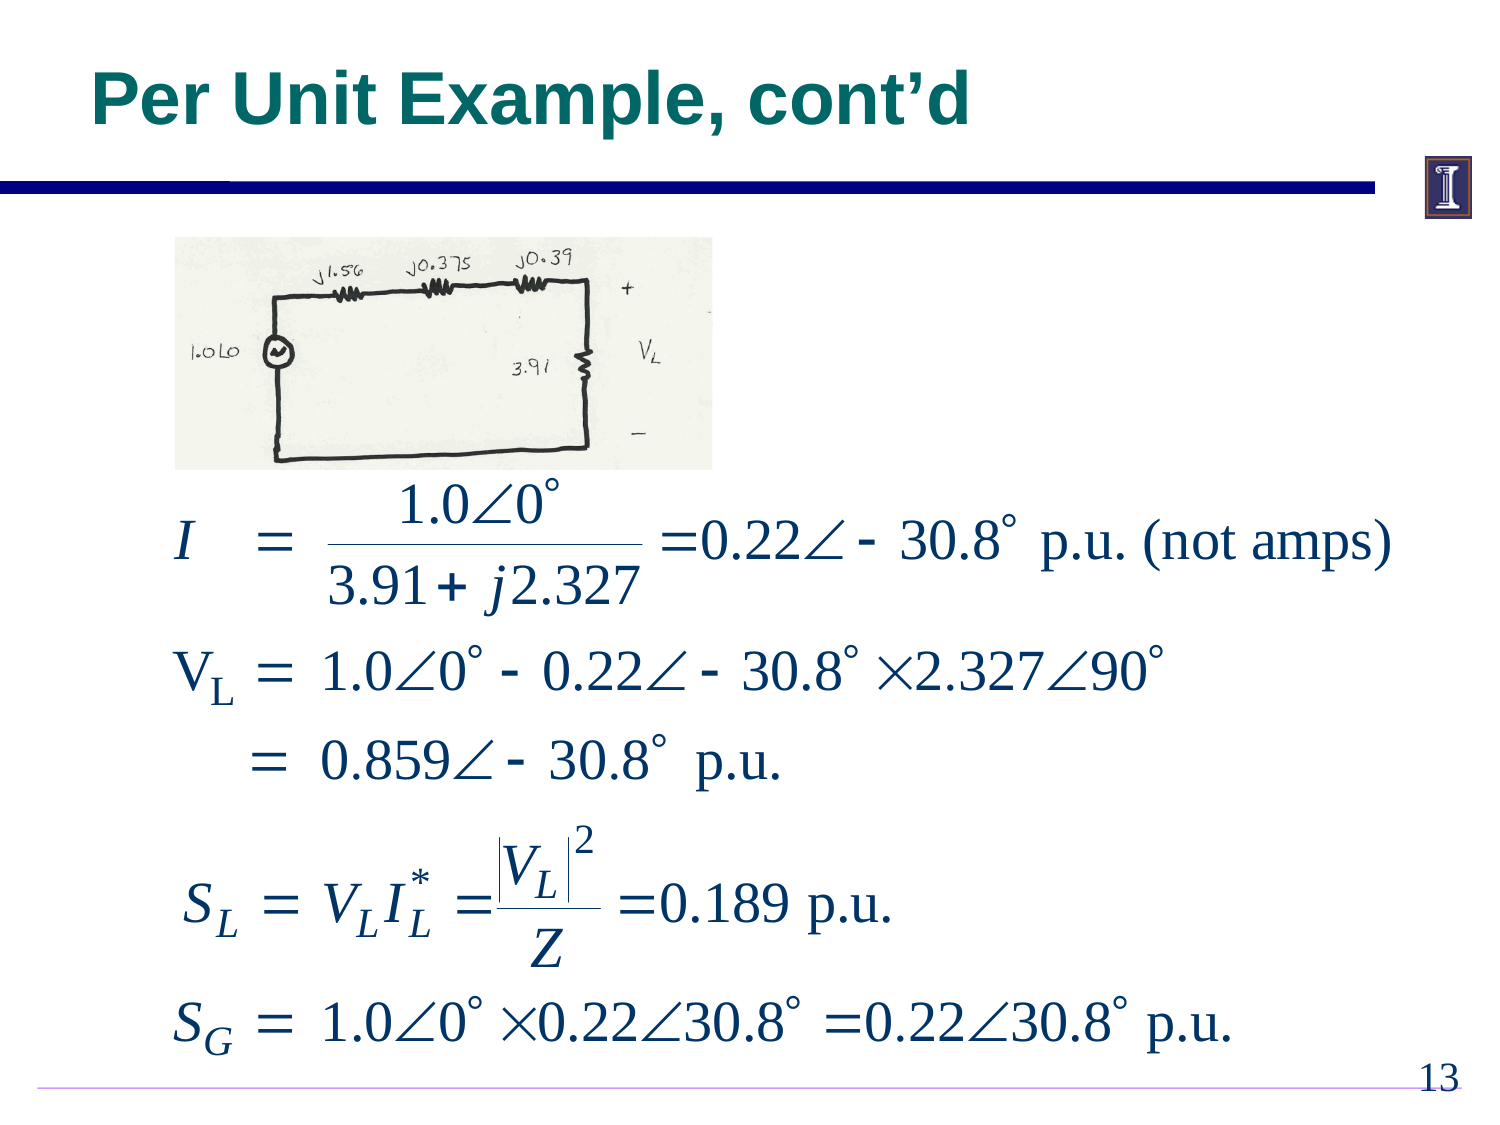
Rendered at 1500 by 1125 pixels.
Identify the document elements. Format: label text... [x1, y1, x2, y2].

slide_number 12 [1162, 1037, 1476, 1113]
picture [1424, 156, 1472, 219]
title Per Unit Example, cont’d [74, 12, 1388, 188]
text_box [163, 472, 1397, 1063]
picture [174, 237, 713, 470]
